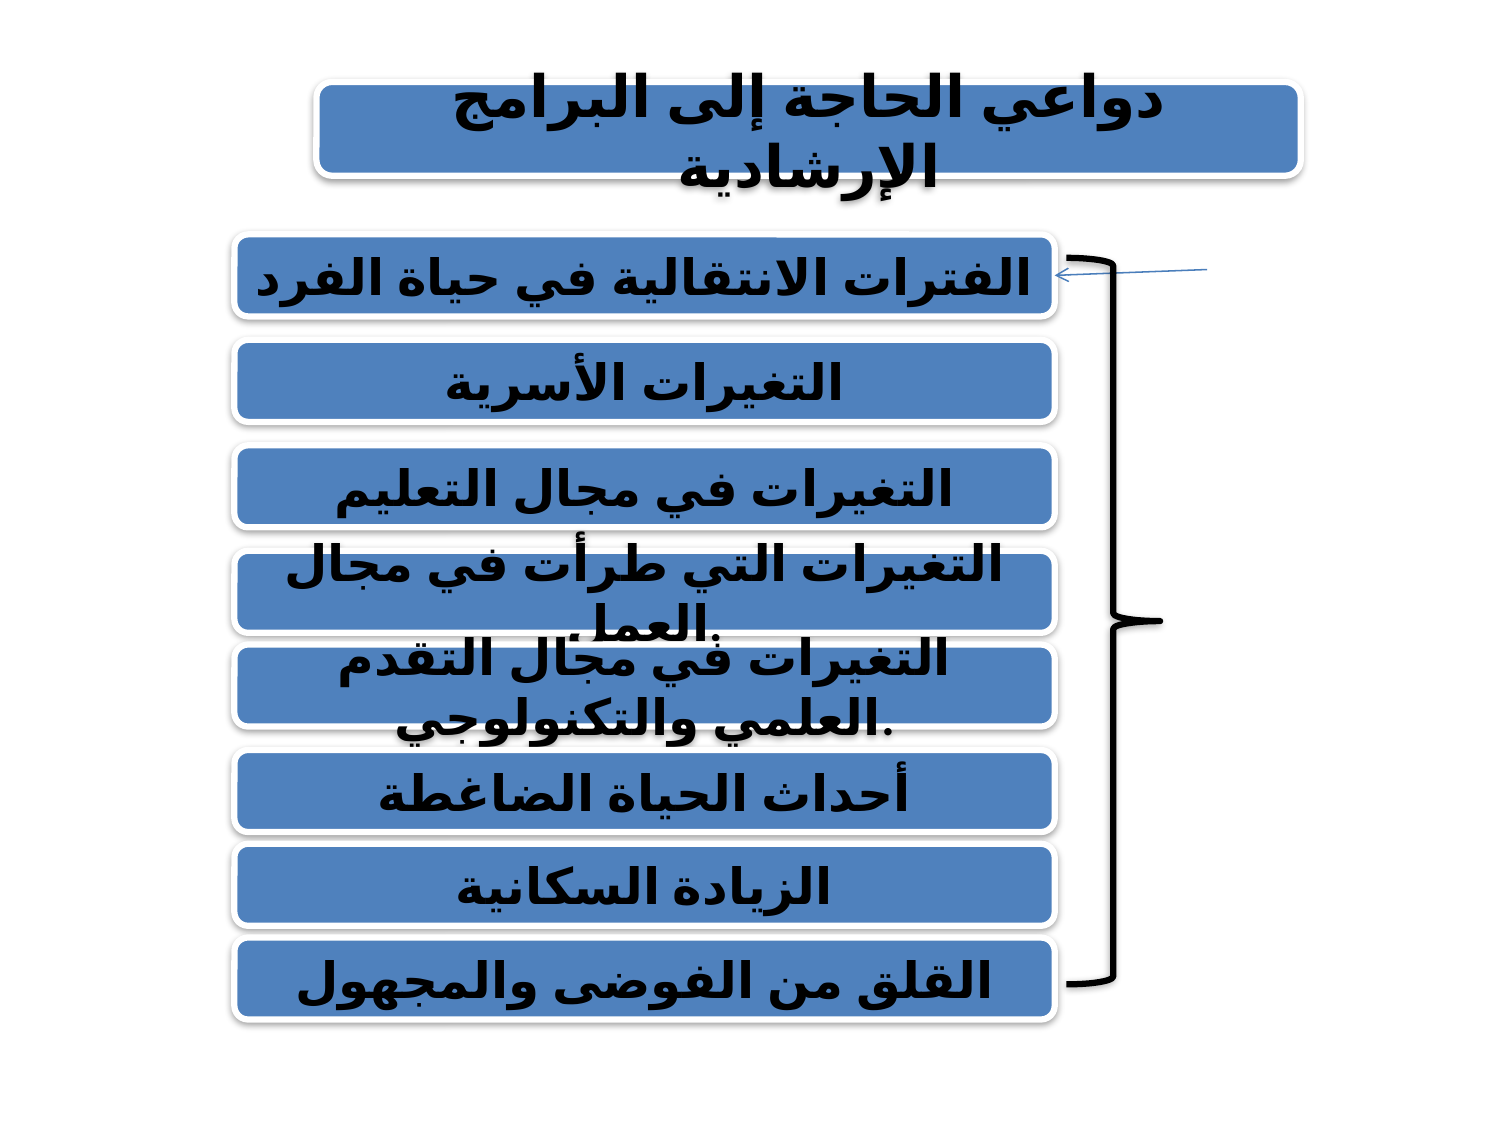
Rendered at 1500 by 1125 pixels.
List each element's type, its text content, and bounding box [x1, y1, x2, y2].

text_box دواعي الحاجة إلى البرامج الإرشادية [313, 78, 1304, 179]
text_box أحداث الحياة الضاغطة [231, 746, 1058, 836]
text_box التغيرات في مجال التقدم العلمي والتكنولوجي. [231, 641, 1058, 730]
text_box القلق من الفوضى والمجهول [231, 934, 1058, 1023]
text_box التغيرات في مجال التعليم [231, 442, 1058, 531]
text_box التغيرات الأسرية [231, 336, 1058, 426]
text_box الفترات الانتقالية في حياة الفرد [231, 231, 1058, 320]
text_box [1066, 254, 1117, 267]
text_box التغيرات التي طرأت في مجال العمل. [231, 547, 1058, 636]
text_box الزيادة السكانية [231, 840, 1058, 929]
text_box [1066, 284, 1164, 988]
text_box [1054, 269, 1208, 276]
